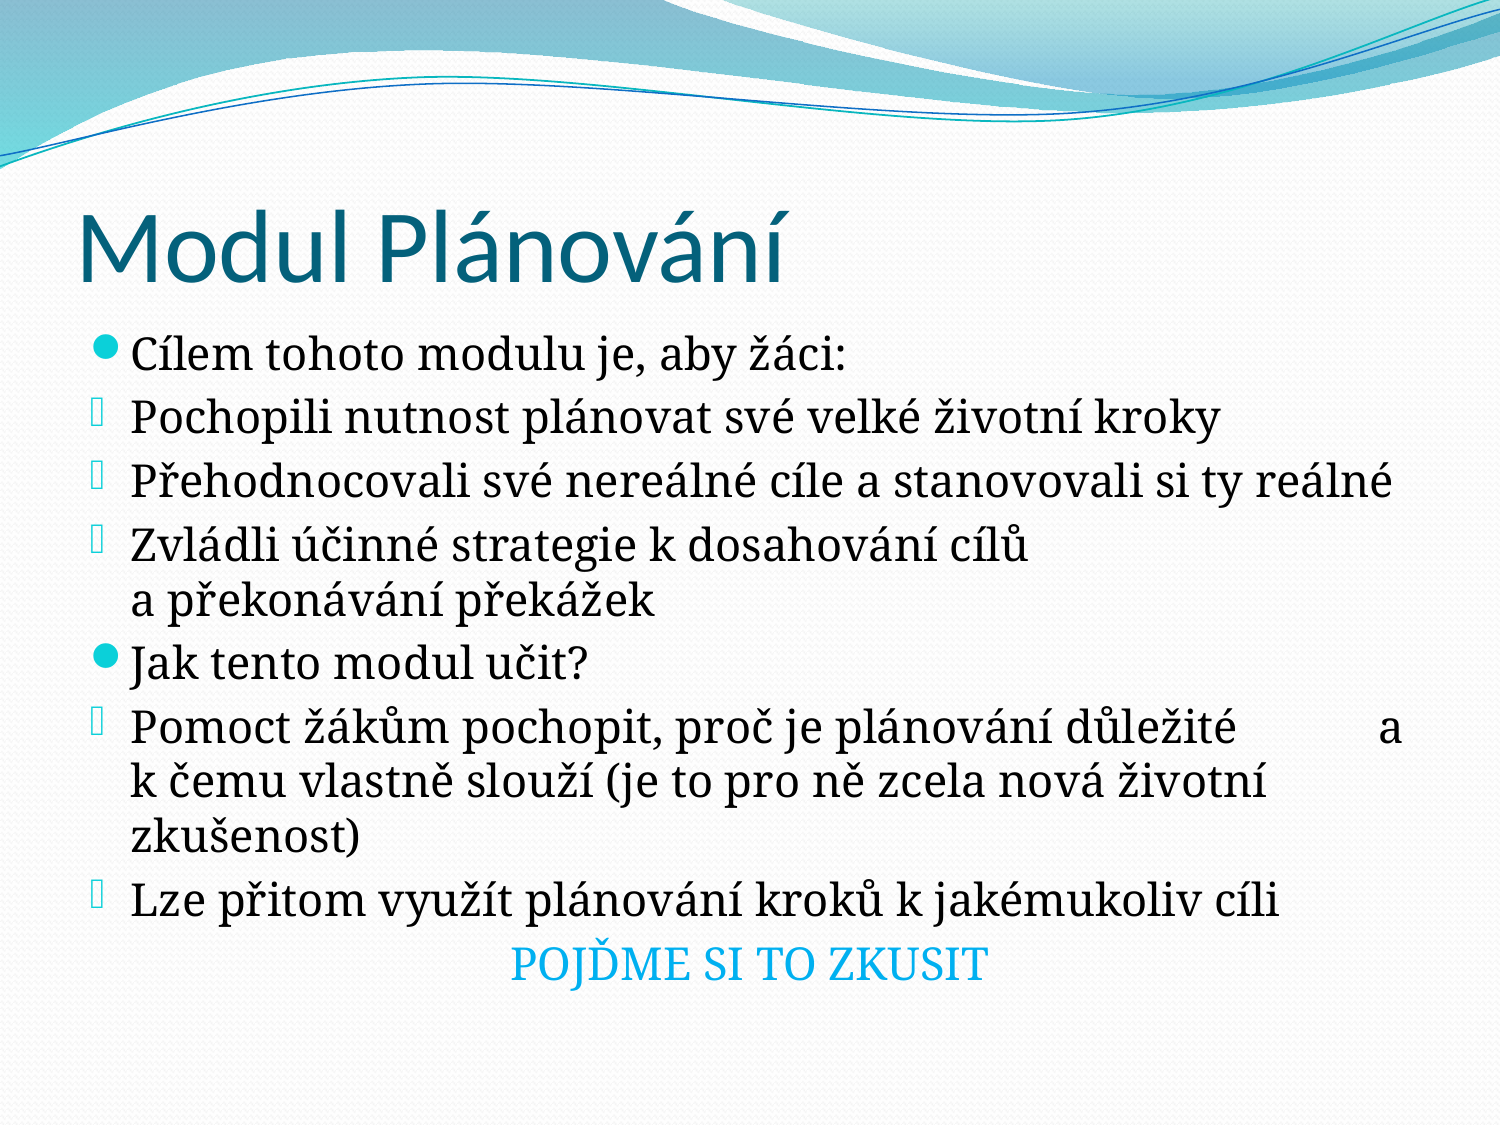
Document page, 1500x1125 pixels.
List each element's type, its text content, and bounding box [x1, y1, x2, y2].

list Cílem tohoto modulu je, aby žáci: Pochopili nutnost plánovat své velké životní kroky Přehodnocovali své nereálné cíle a stanovovali si ty reálné Zvládli účinné strategie k dosahování cílů a překonávání překážek Jak tento modul učit? Pomoct žákům pochopit, proč je plánování důležité a k čemu vlastně slouží (je to pro ně zcela nová životní zkušenost) Lze přitom využít plánování kroků k jakémukoliv cíli POJĎME SI TO ZKUSIT [75, 317, 1425, 1038]
title Modul Plánování [75, 115, 1425, 303]
